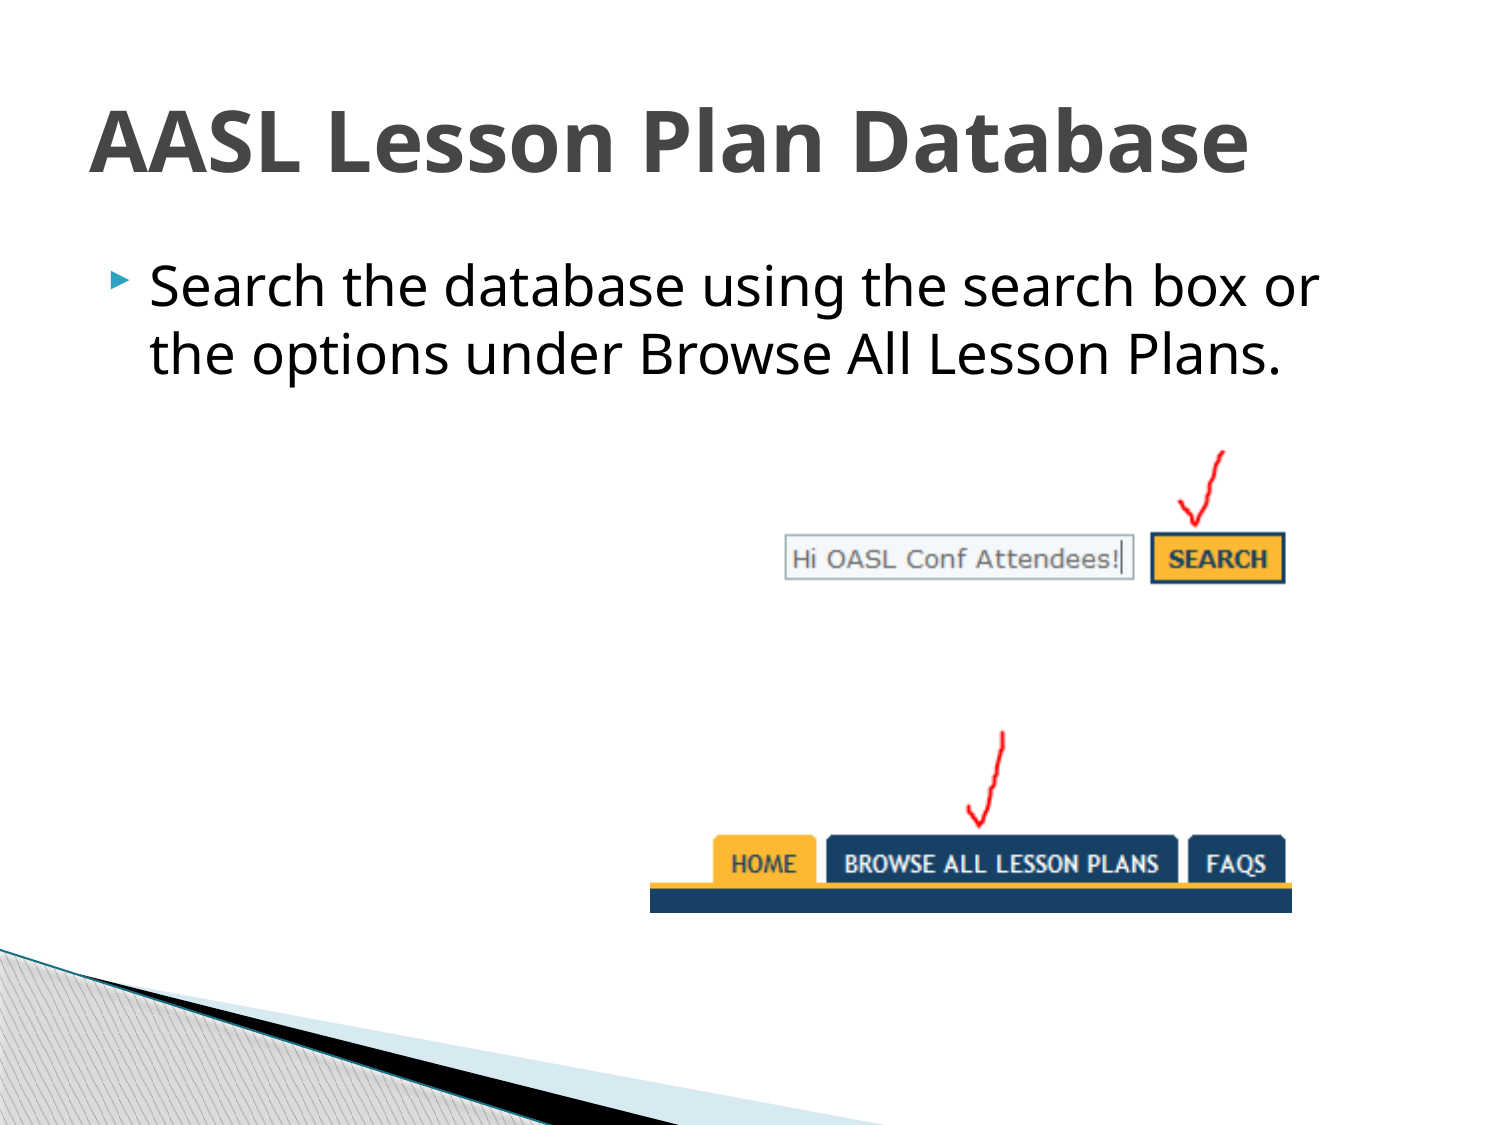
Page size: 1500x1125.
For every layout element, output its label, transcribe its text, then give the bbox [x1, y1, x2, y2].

picture [649, 449, 1292, 913]
list Search the database using the search box or the options under Browse All Lesson Plans. [75, 243, 1425, 986]
title AASL Lesson Plan Database [75, 45, 1425, 233]
